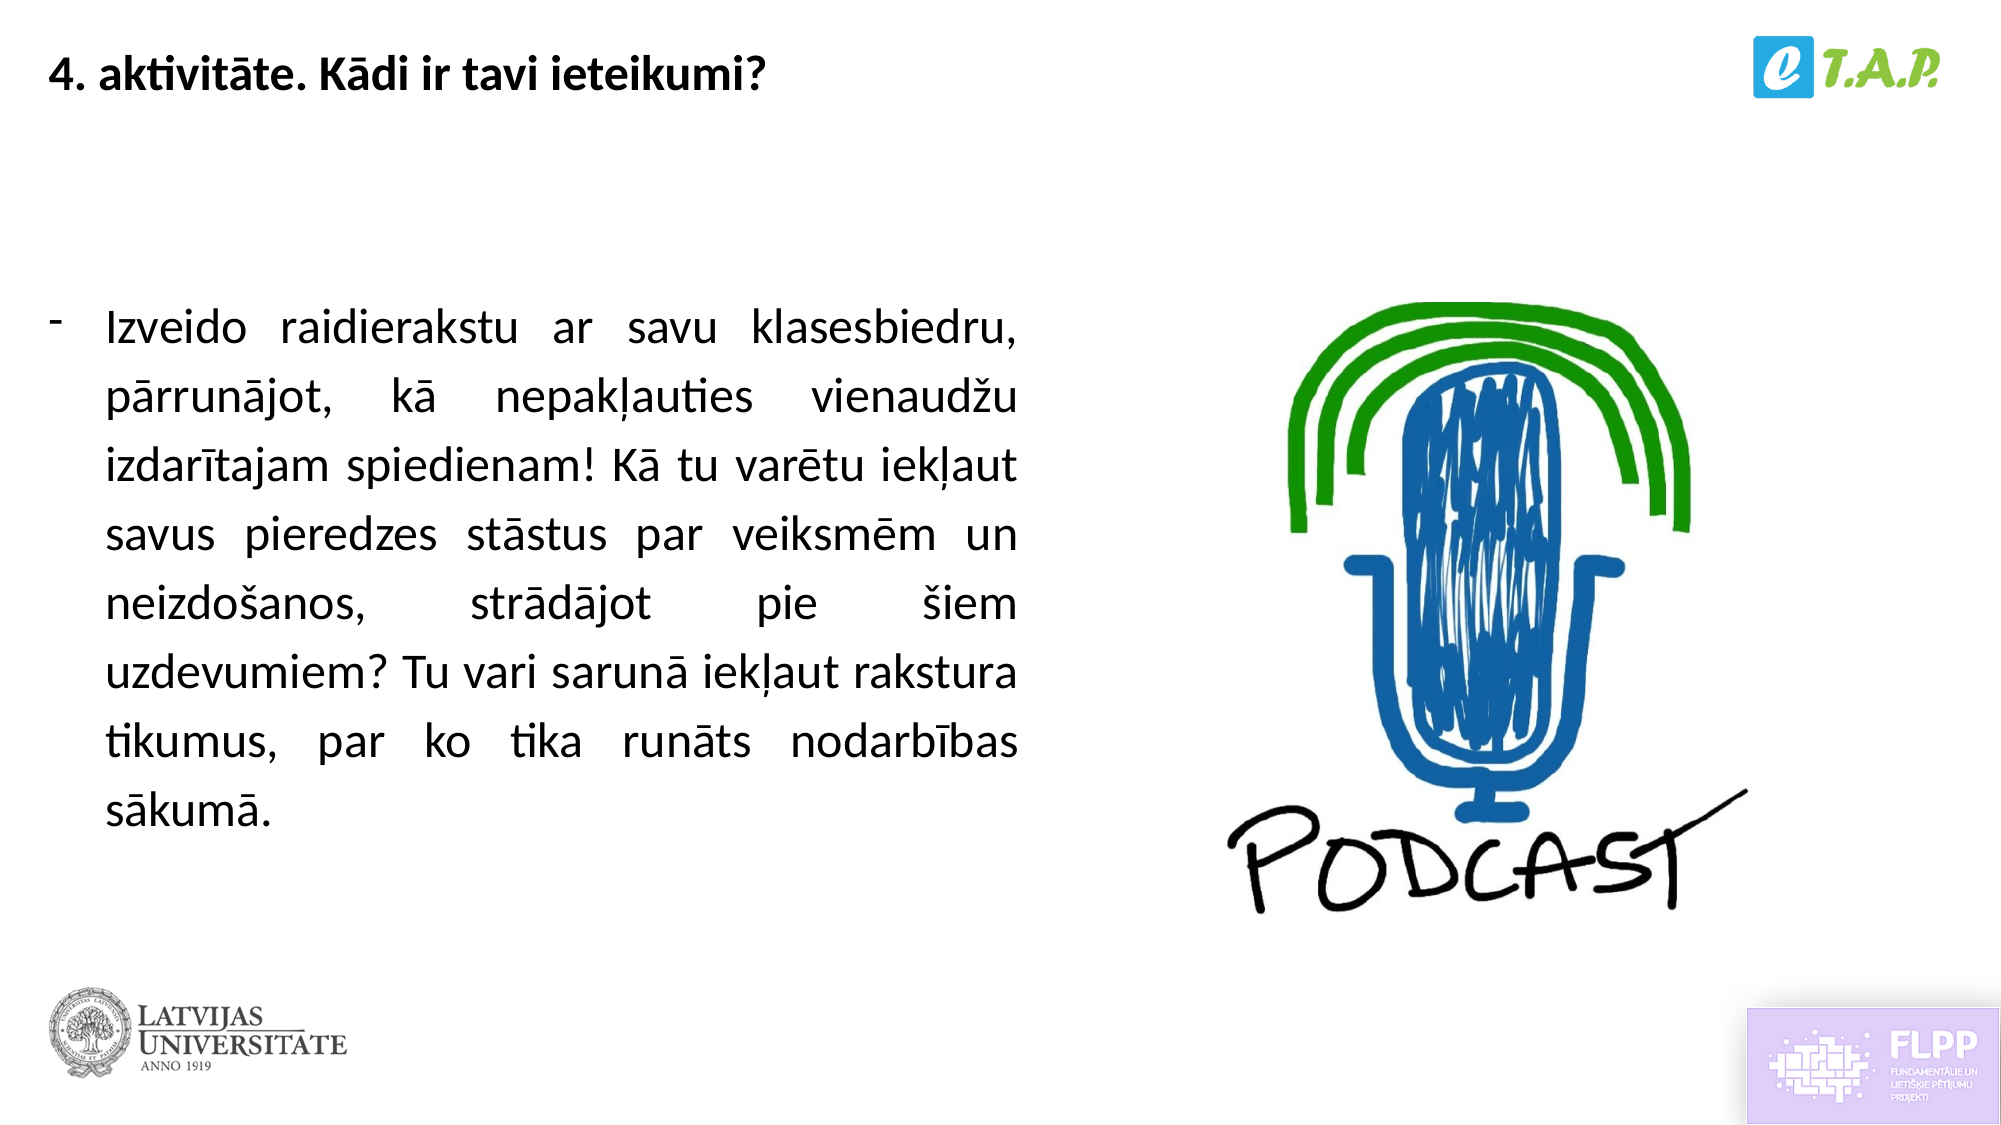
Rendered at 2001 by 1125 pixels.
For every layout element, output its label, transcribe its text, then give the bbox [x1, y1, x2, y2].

picture [24, 971, 371, 1094]
picture [1693, 0, 2000, 130]
picture [1196, 302, 1756, 915]
text_box Izveido raidierakstu ar savu klasesbiedru, pārrunājot, kā nepakļauties vienaudžu izdarītajam spiedienam! Kā tu varētu iekļaut savus pieredzes stāstus par veiksmēm un neizdošanos, strādājot pie šiem uzdevumiem? Tu vari sarunā iekļaut rakstura tikumus, par ko tika runāts nodarbības sākumā. [33, 277, 1034, 844]
text_box 4. aktivitāte. Kādi ir tavi ieteikumi? [33, 23, 1527, 108]
picture [1746, 1007, 2000, 1125]
